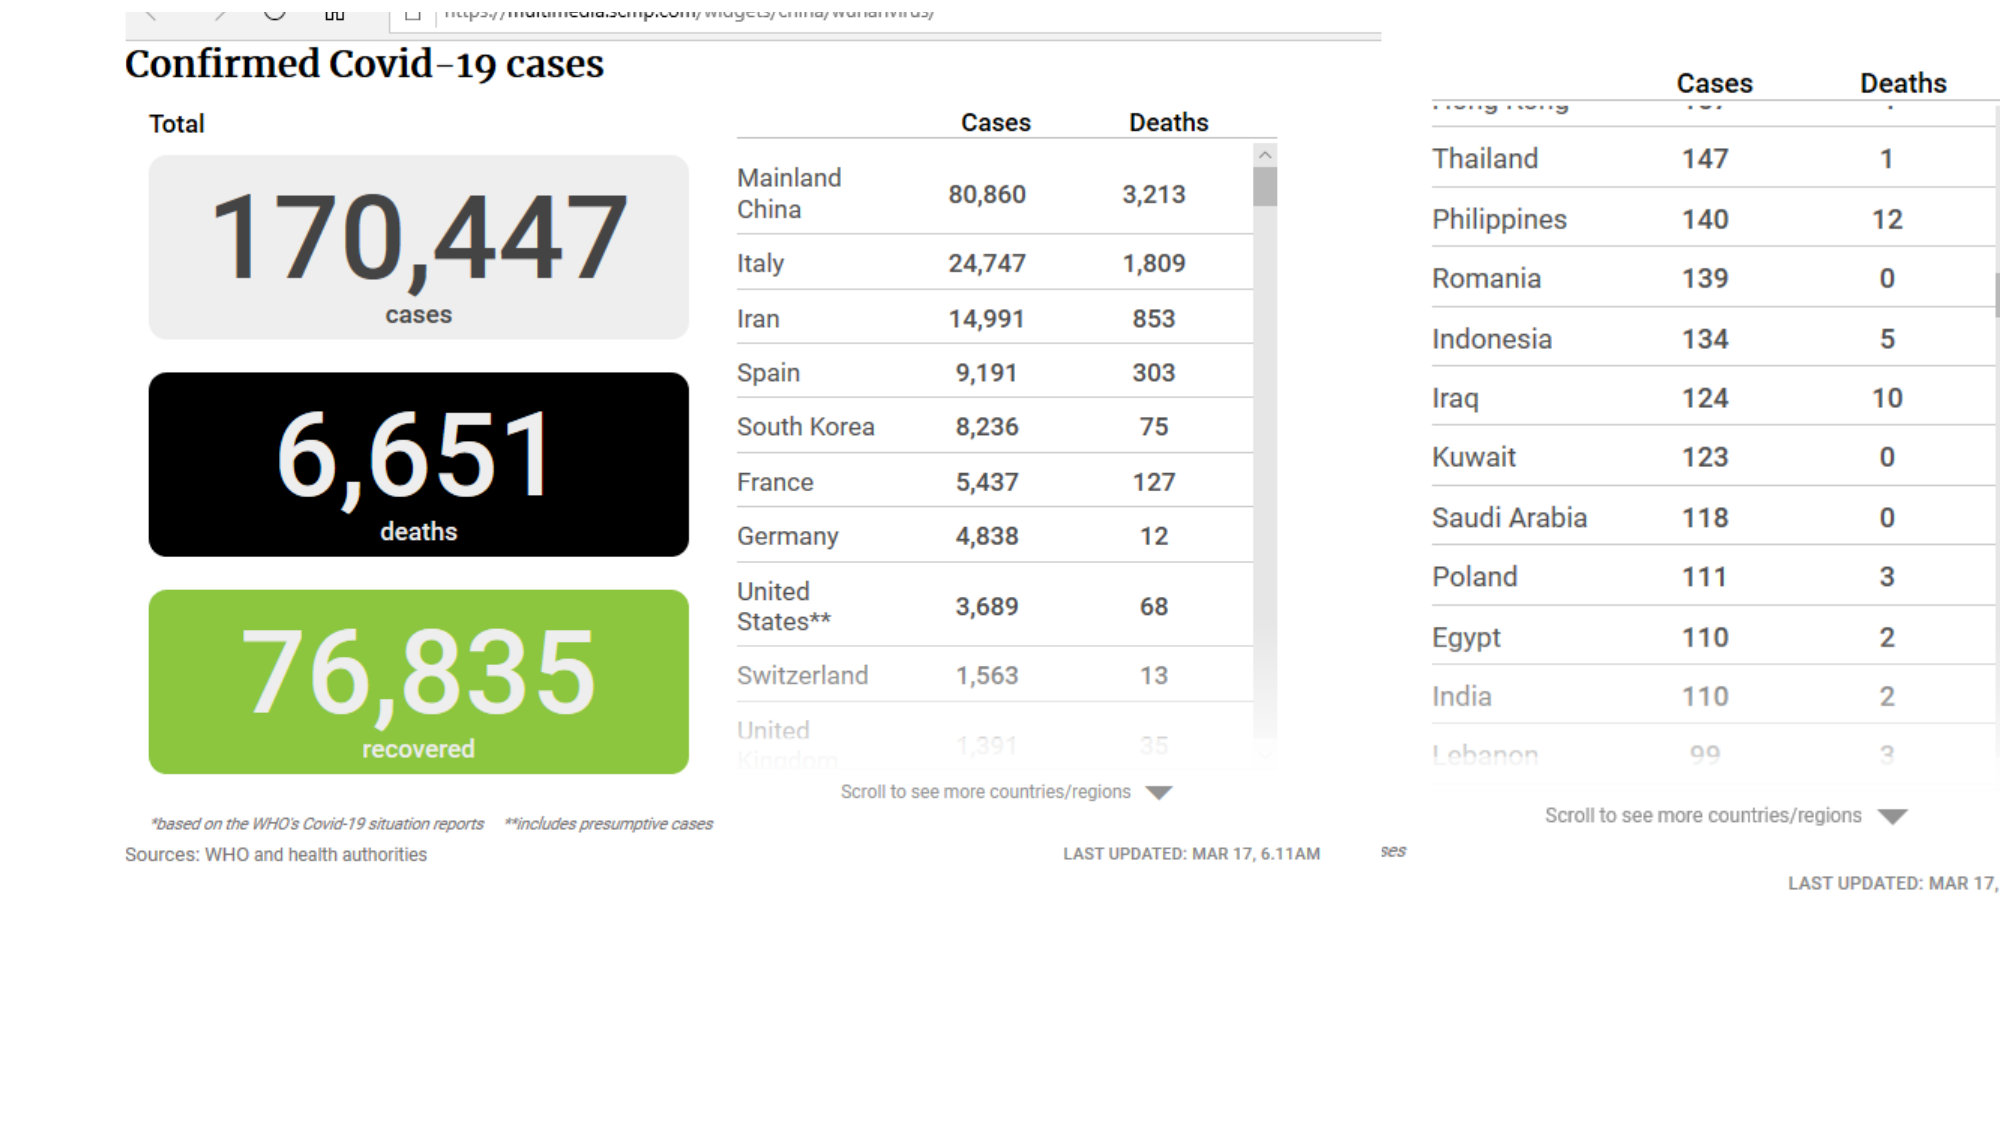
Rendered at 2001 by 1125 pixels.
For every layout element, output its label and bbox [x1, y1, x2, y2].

picture [1381, 6, 2000, 953]
list [125, 12, 1381, 947]
